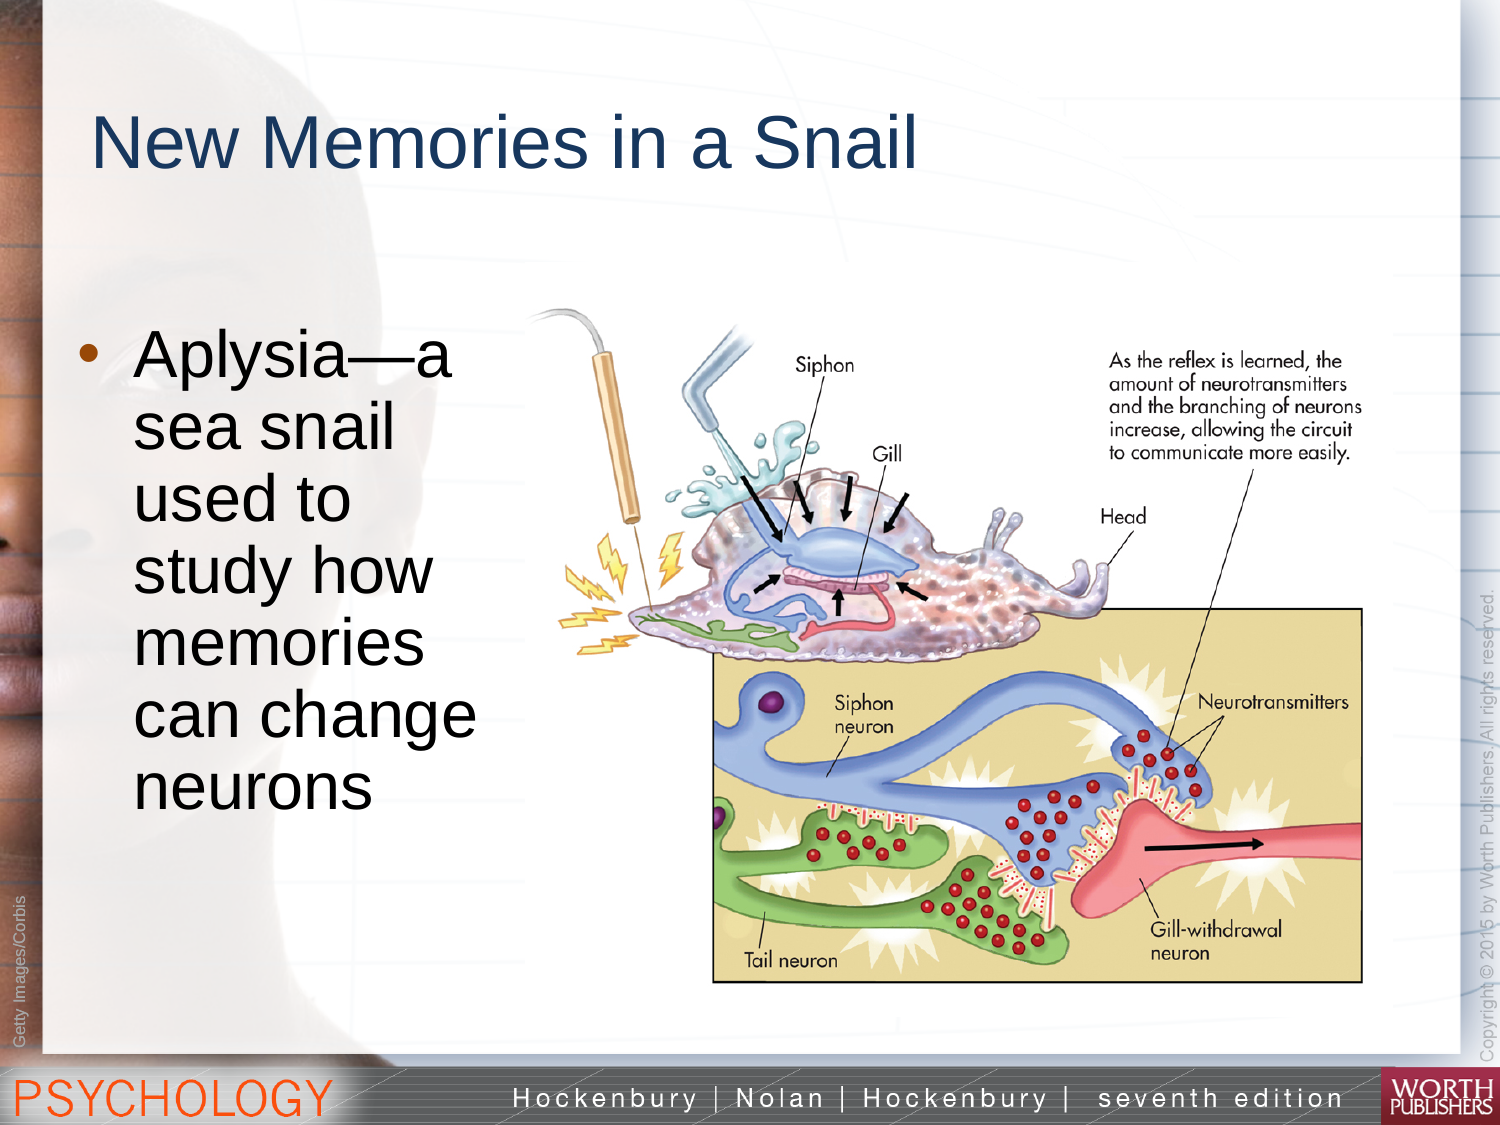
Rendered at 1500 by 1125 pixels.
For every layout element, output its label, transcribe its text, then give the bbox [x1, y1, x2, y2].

list Aplysia—a sea snail used to study how memories can change neurons [62, 312, 513, 988]
picture [0, 0, 1500, 1125]
title New Memories in a Snail [75, 45, 1425, 233]
